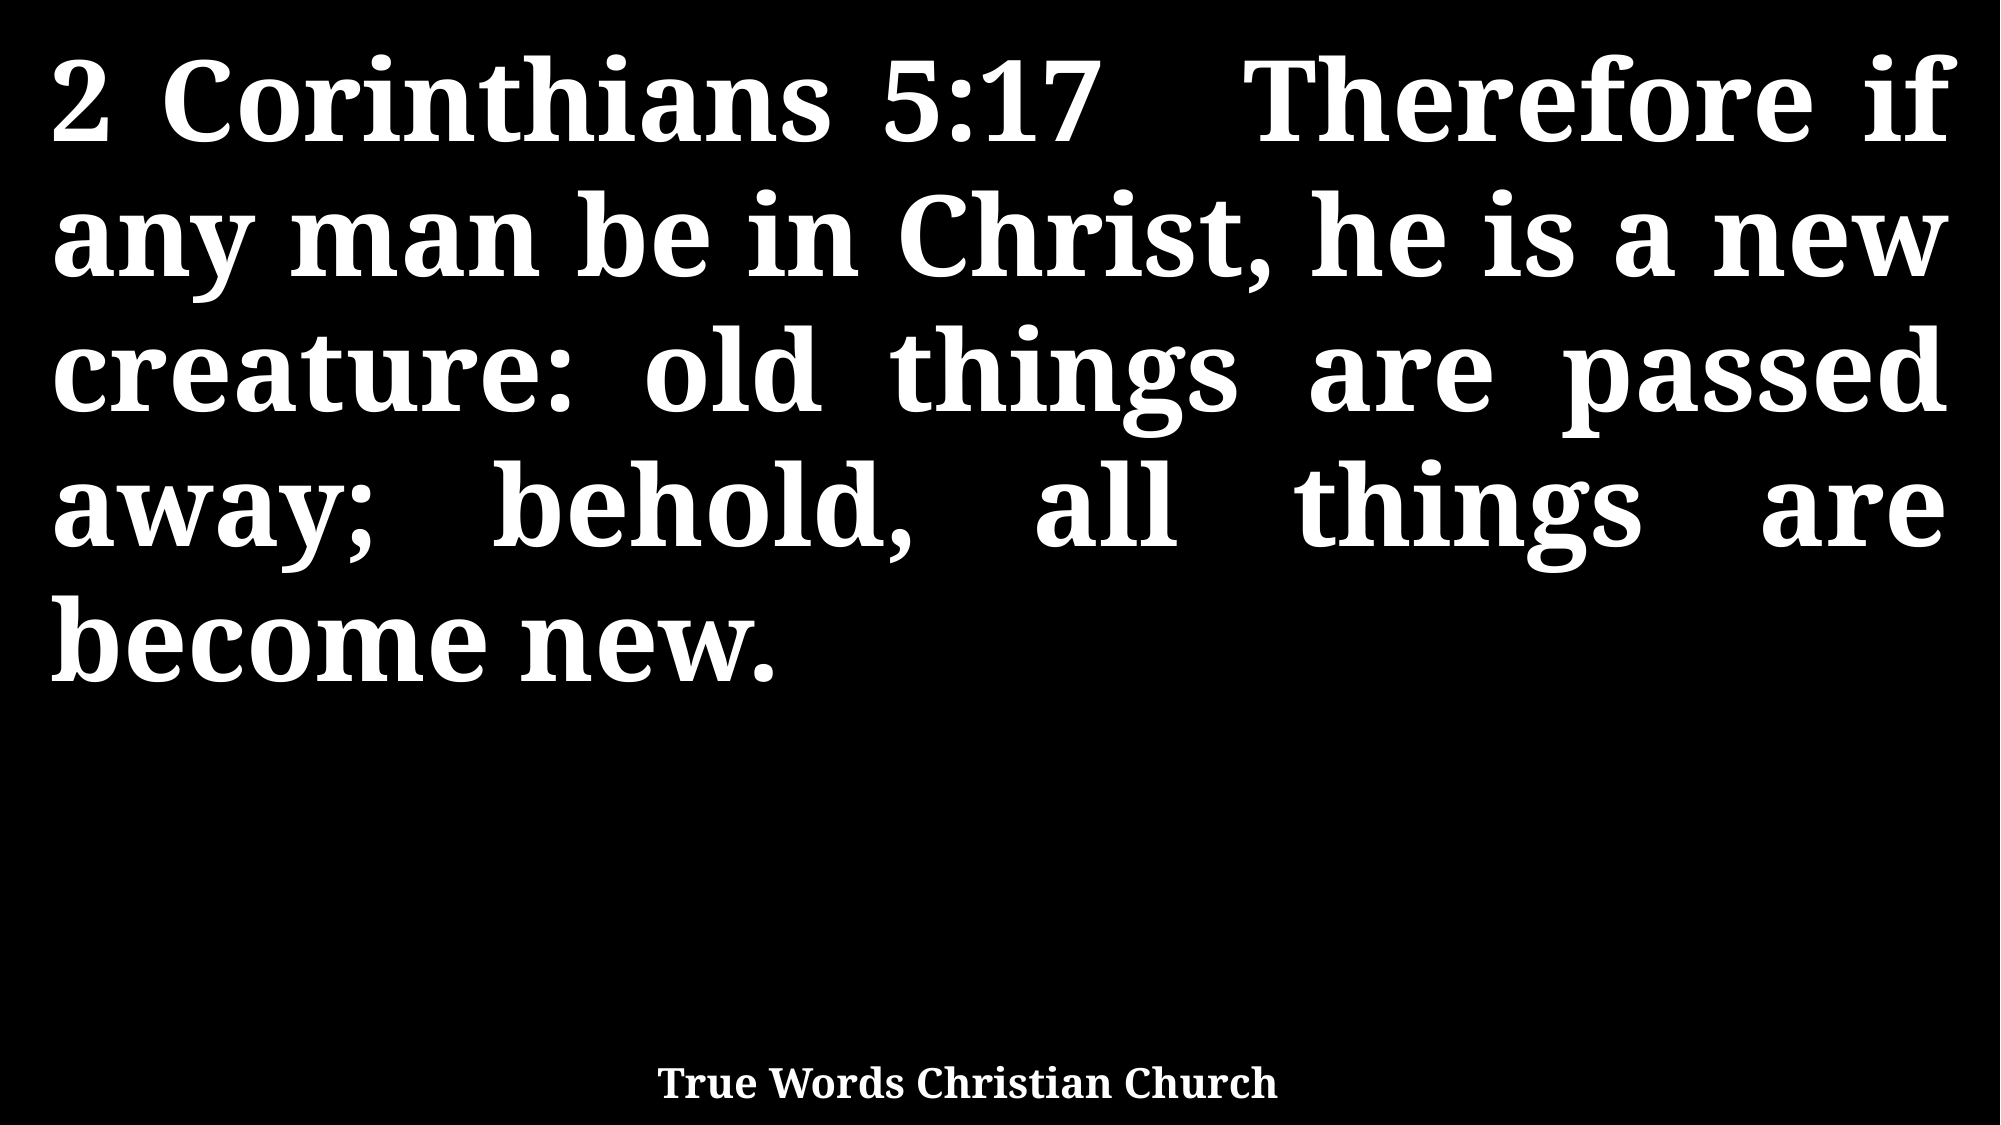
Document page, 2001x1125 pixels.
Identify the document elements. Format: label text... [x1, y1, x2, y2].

text_box True Words Christian Church [642, 1049, 1294, 1114]
text_box 2 Corinthians 5:17 Therefore if any man be in Christ, he is a new creature: old things are passed away; behold, all things are become new. [35, 21, 1965, 712]
